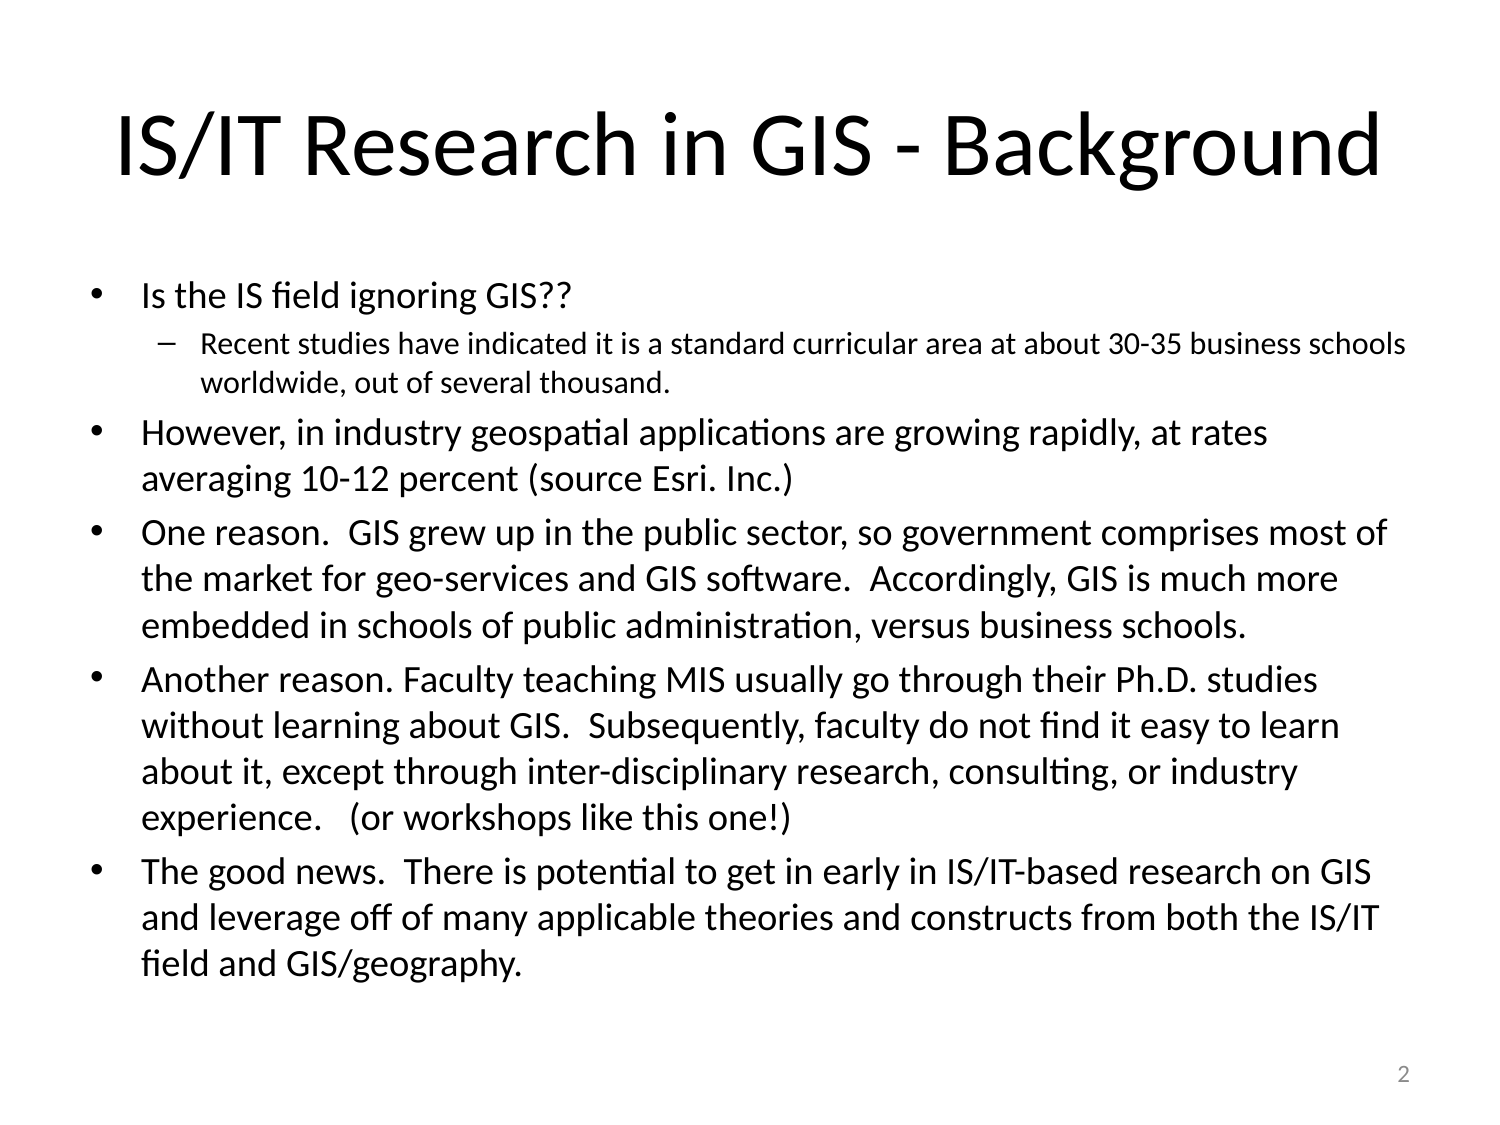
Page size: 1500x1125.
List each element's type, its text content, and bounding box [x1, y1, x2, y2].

list Is the IS field ignoring GIS?? Recent studies have indicated it is a standard curricular area at about 30-35 business schools worldwide, out of several thousand. However, in industry geospatial applications are growing rapidly, at rates averaging 10-12 percent (source Esri. Inc.) One reason. GIS grew up in the public sector, so government comprises most of the market for geo-services and GIS software. Accordingly, GIS is much more embedded in schools of public administration, versus business schools. Another reason. Faculty teaching MIS usually go through their Ph.D. studies without learning about GIS. Subsequently, faculty do not find it easy to learn about it, except through inter-disciplinary research, consulting, or industry experience. (or workshops like this one!) The good news. There is potential to get in early in IS/IT-based research on GIS and leverage off of many applicable theories and constructs from both the IS/IT field and GIS/geography. [75, 262, 1425, 1005]
title IS/IT Research in GIS - Background [75, 45, 1425, 233]
slide_number 2 [1074, 1042, 1425, 1103]
